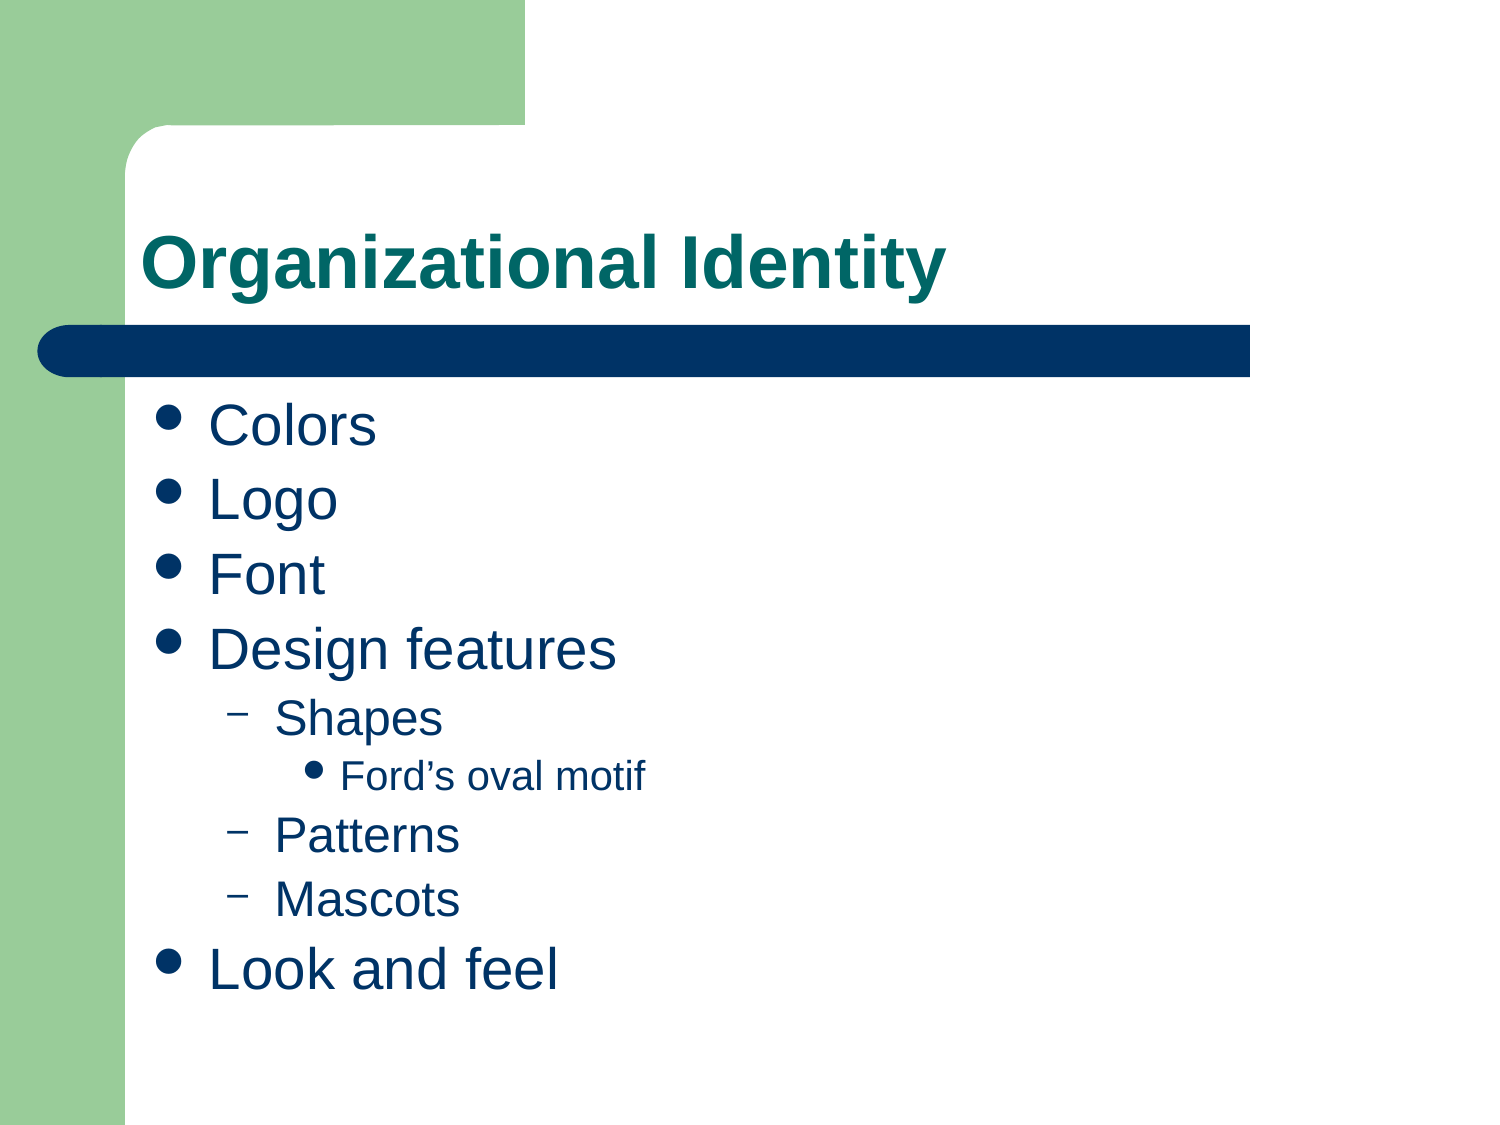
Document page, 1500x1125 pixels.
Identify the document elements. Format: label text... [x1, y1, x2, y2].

list Colors Logo Font Design features Shapes Ford’s oval motif Patterns Mascots Look and feel [137, 387, 1400, 1051]
title Organizational Identity [124, 124, 1426, 313]
